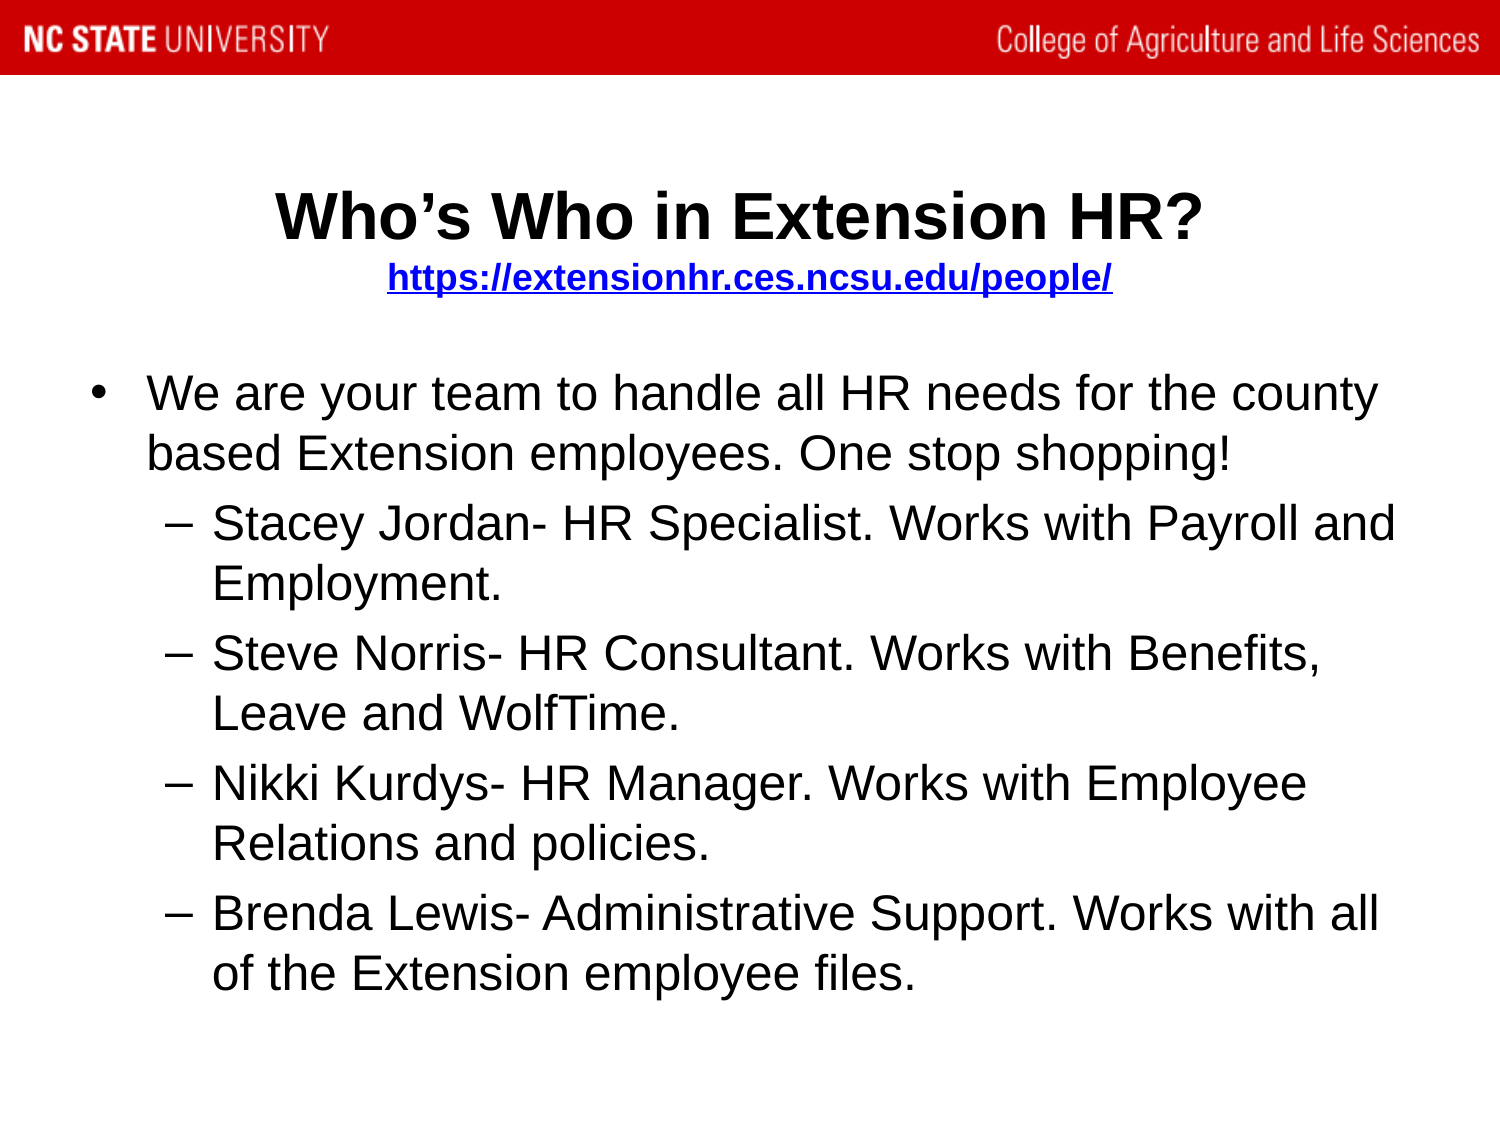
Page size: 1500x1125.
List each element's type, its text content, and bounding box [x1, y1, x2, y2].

list We are your team to handle all HR needs for the county based Extension employees. One stop shopping! Stacey Jordan- HR Specialist. Works with Payroll and Employment. Steve Norris- HR Consultant. Works with Benefits, Leave and WolfTime. Nikki Kurdys- HR Manager. Works with Employee Relations and policies. Brenda Lewis- Administrative Support. Works with all of the Extension employee files. [75, 353, 1425, 1005]
title Who’s Who in Extension HR? https://extensionhr.ces.ncsu.edu/people/ [75, 147, 1425, 323]
